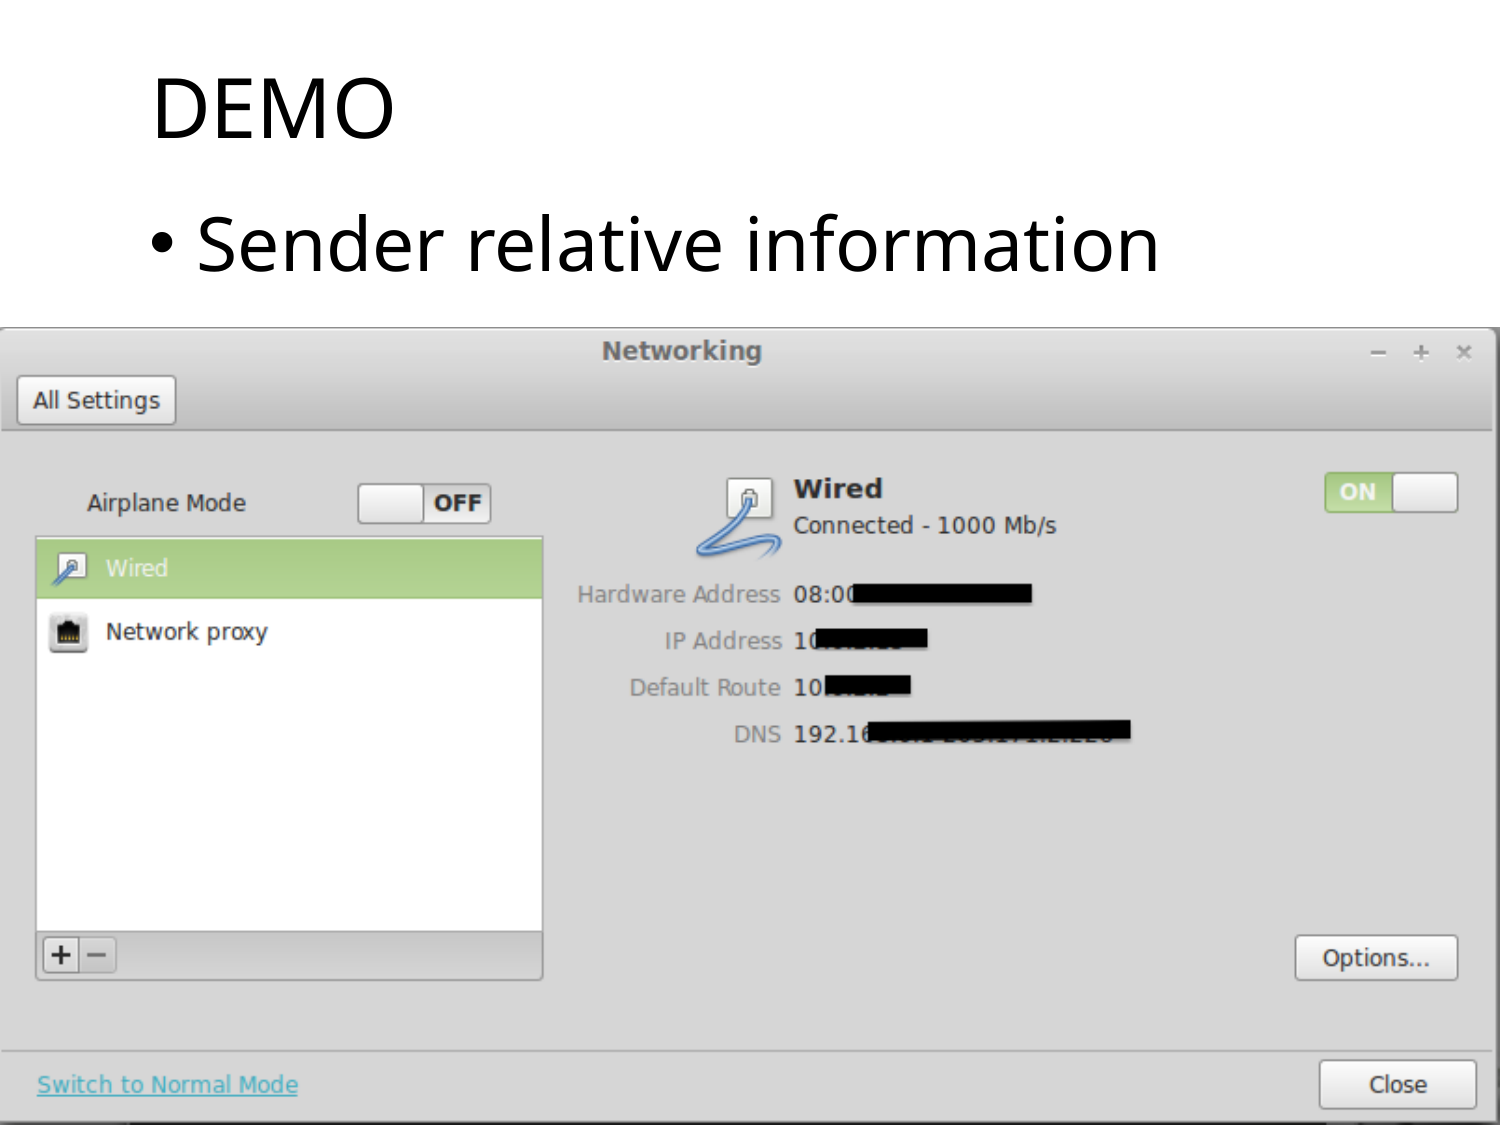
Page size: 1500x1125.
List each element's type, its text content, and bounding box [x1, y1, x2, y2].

text_box Sender relative information [135, 188, 1500, 294]
picture [0, 327, 1500, 1125]
title Demo [135, 60, 1369, 150]
